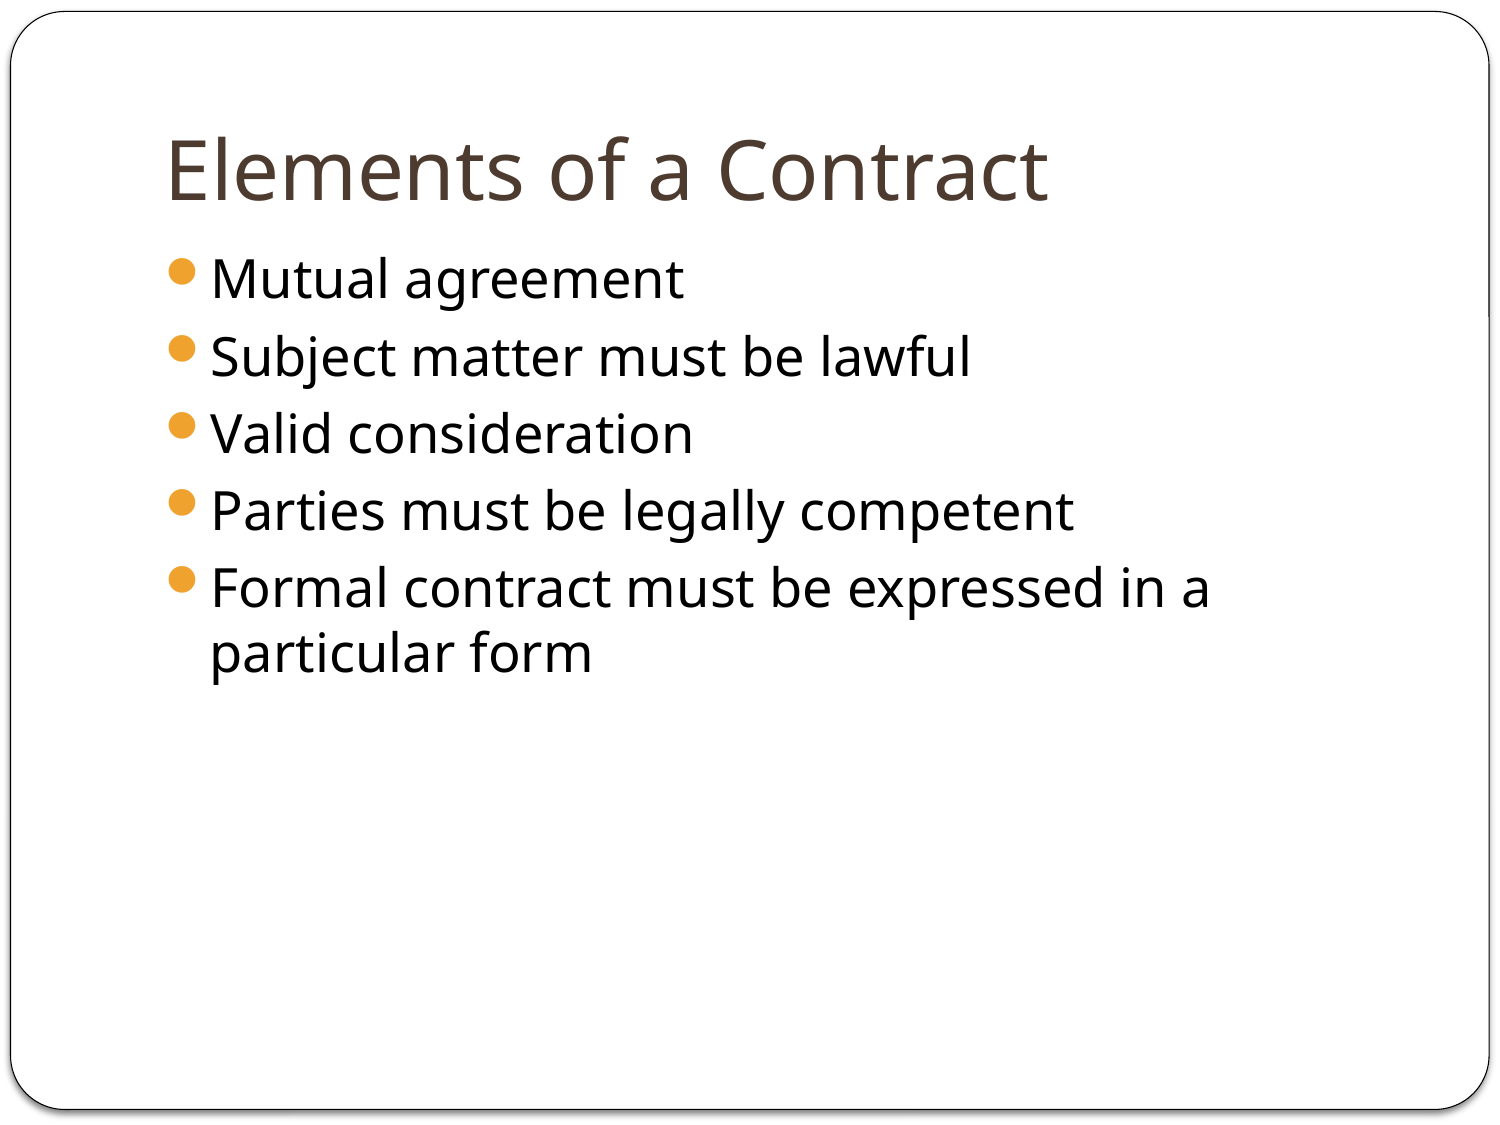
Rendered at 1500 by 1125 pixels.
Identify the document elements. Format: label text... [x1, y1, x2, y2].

title Elements of a Contract [150, 45, 1425, 233]
list Mutual agreement Subject matter must be lawful Valid consideration Parties must be legally competent Formal contract must be expressed in a particular form [150, 237, 1425, 988]
